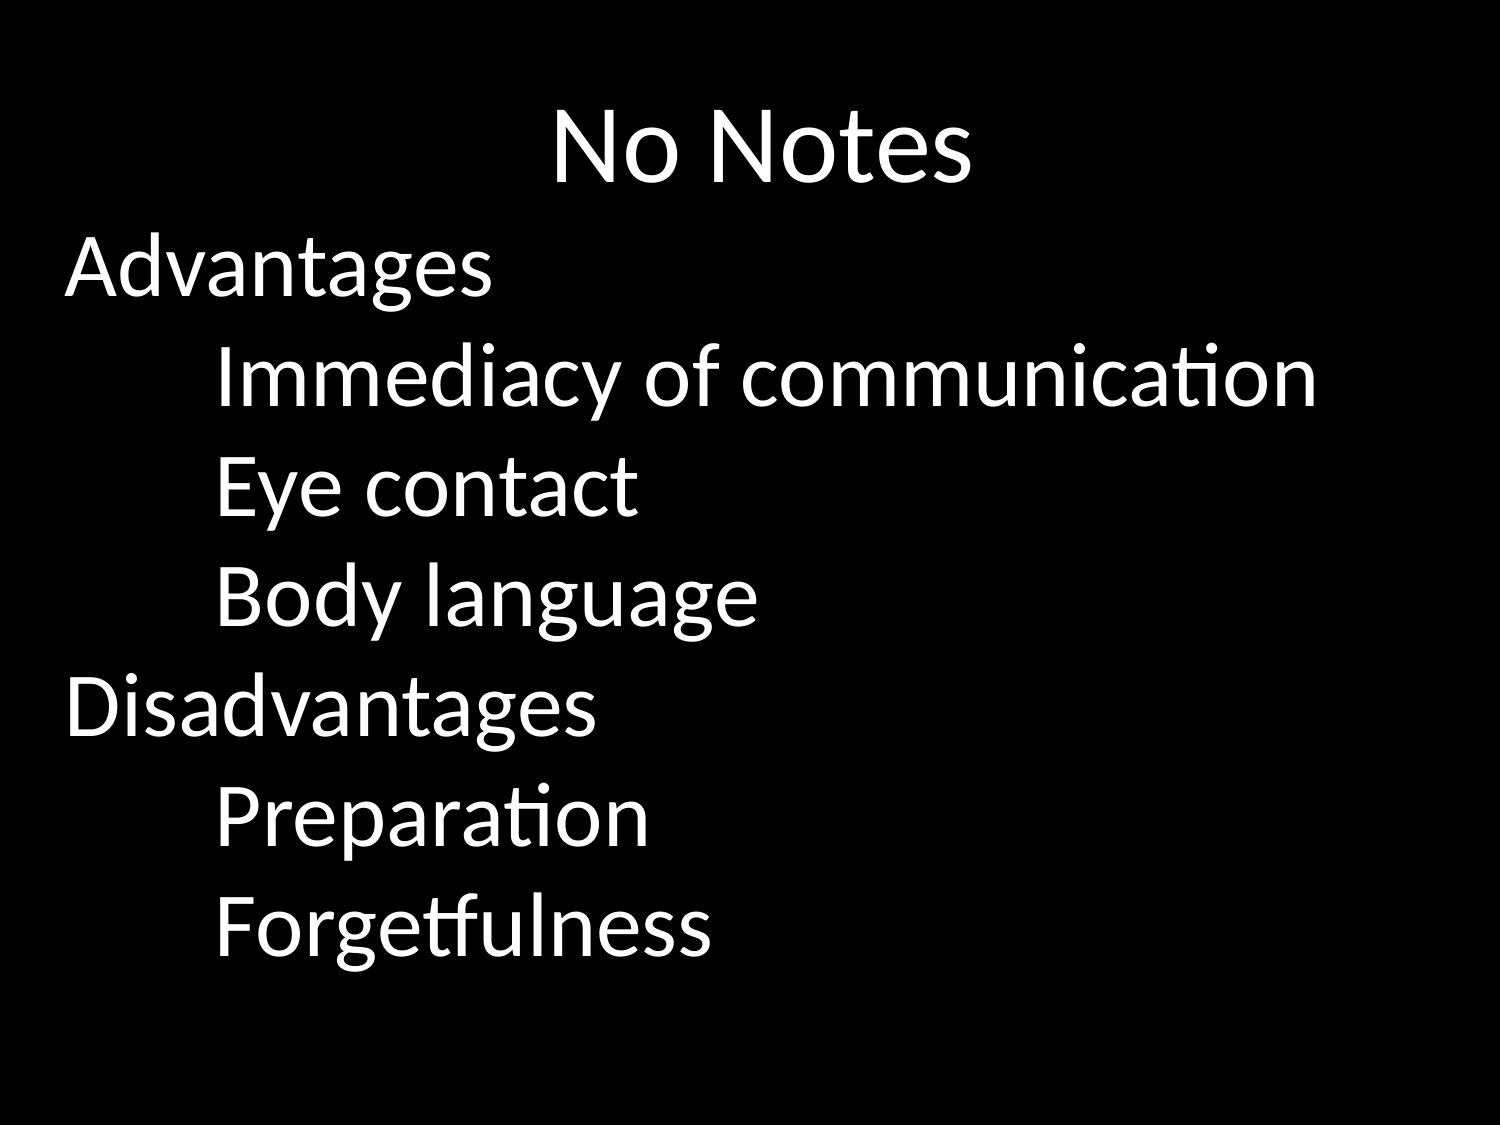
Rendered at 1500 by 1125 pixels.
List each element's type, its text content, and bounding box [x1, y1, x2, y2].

text_box No Notes Advantages Immediacy of communication Eye contact Body language Disadvantages Preparation Forgetfulness [49, 62, 1475, 982]
